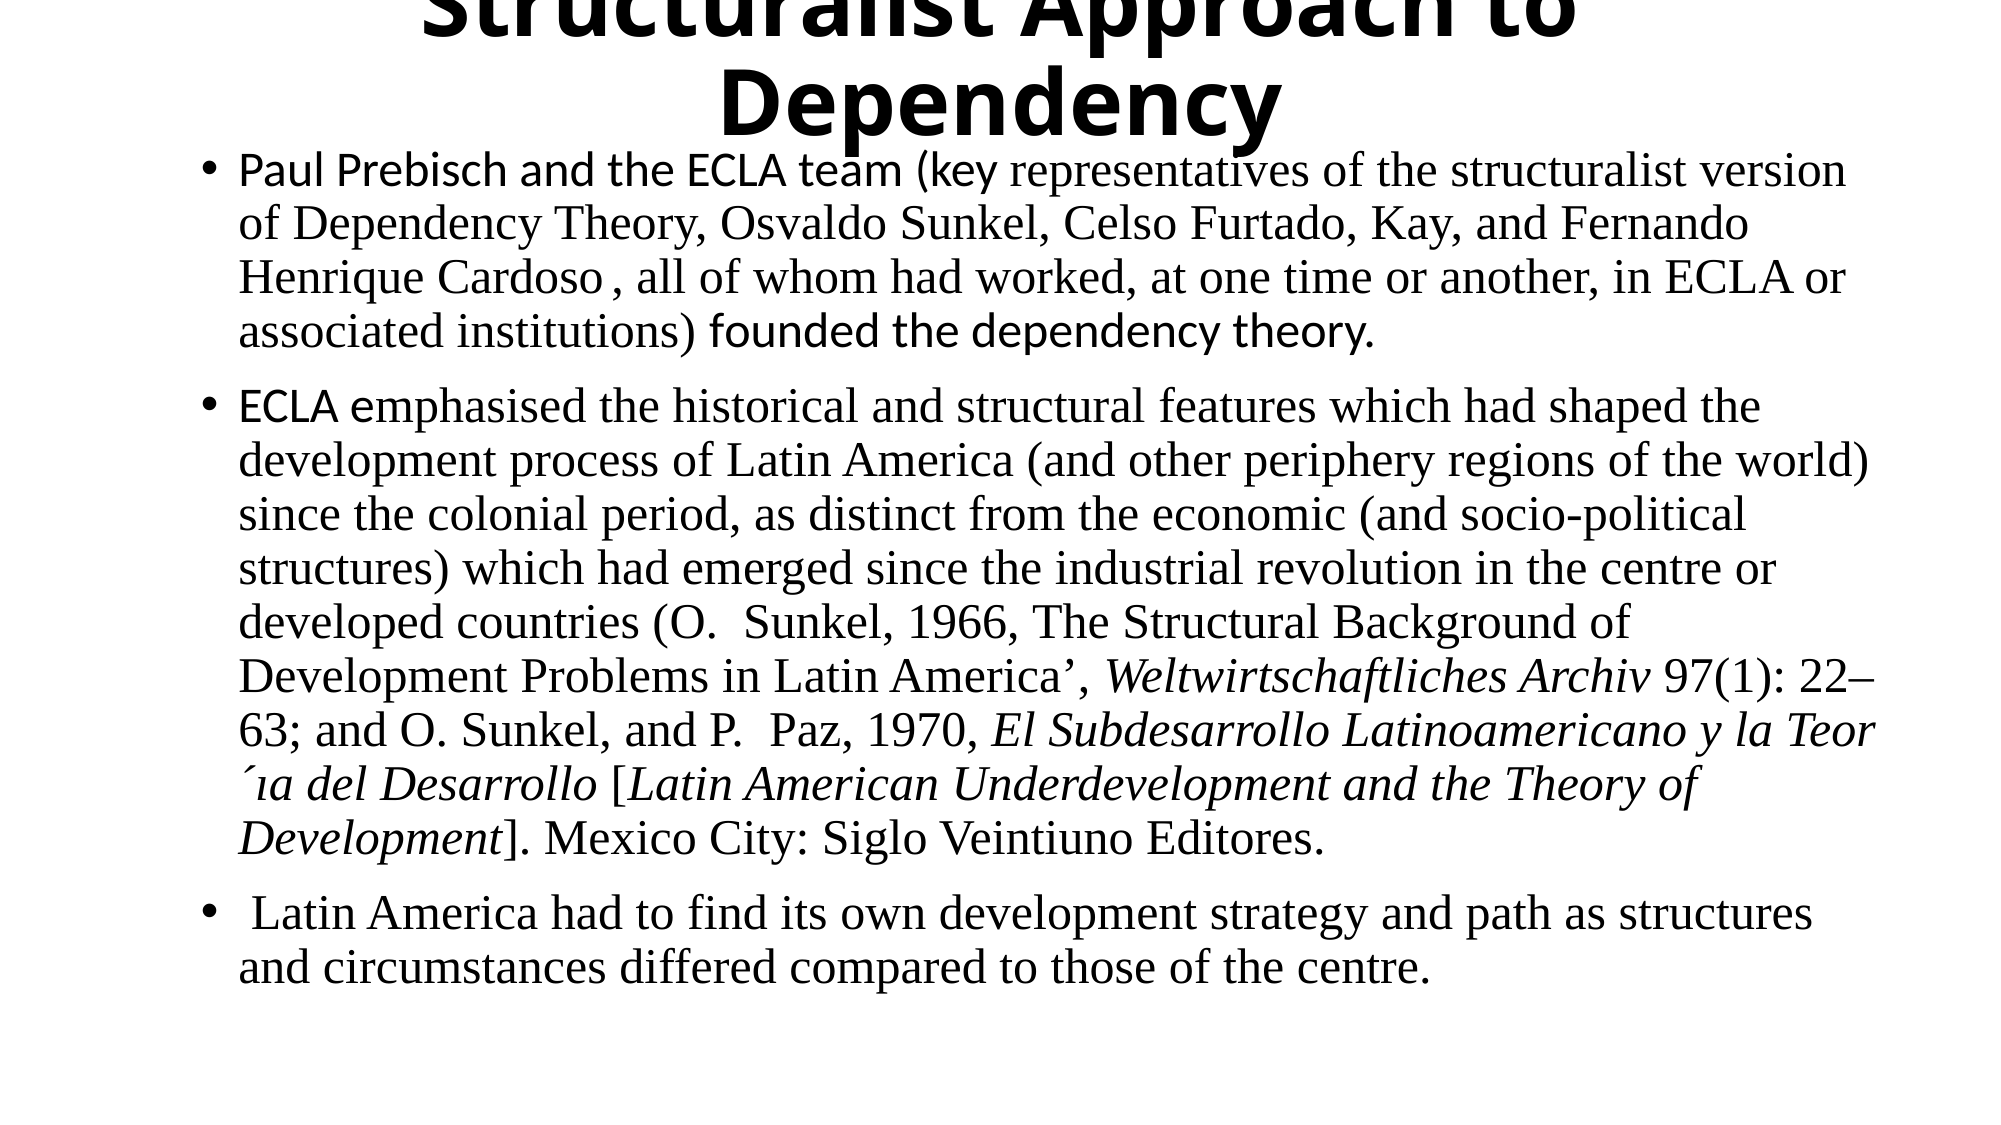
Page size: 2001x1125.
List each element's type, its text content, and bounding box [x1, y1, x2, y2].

list Paul Prebisch and the ECLA team (key representatives of the structuralist version of Dependency Theory, Osvaldo Sunkel, Celso Furtado, Kay, and Fernando Henrique Cardoso , all of whom had worked, at one time or another, in ECLA or associated institutions) founded the dependency theory. ECLA emphasised the historical and structural features which had shaped the development process of Latin America (and other periphery regions of the world) since the colonial period, as distinct from the economic (and socio-political structures) which had emerged since the industrial revolution in the centre or developed countries (O. Sunkel, 1966, The Structural Background of Development Problems in Latin America’, Weltwirtschaftliches Archiv 97(1): 22–63; and O. Sunkel, and P. Paz, 1970, El Subdesarrollo Latinoamericano y la Teor´ıa del Desarrollo [Latin American Underdevelopment and the Theory of Development]. Mexico City: Siglo Veintiuno Editores. Latin America had to find its own development strategy and path as structures and circumstances differed compared to those of the centre. [185, 135, 1898, 1051]
title Structuralist Approach to Dependency [137, 0, 1863, 278]
